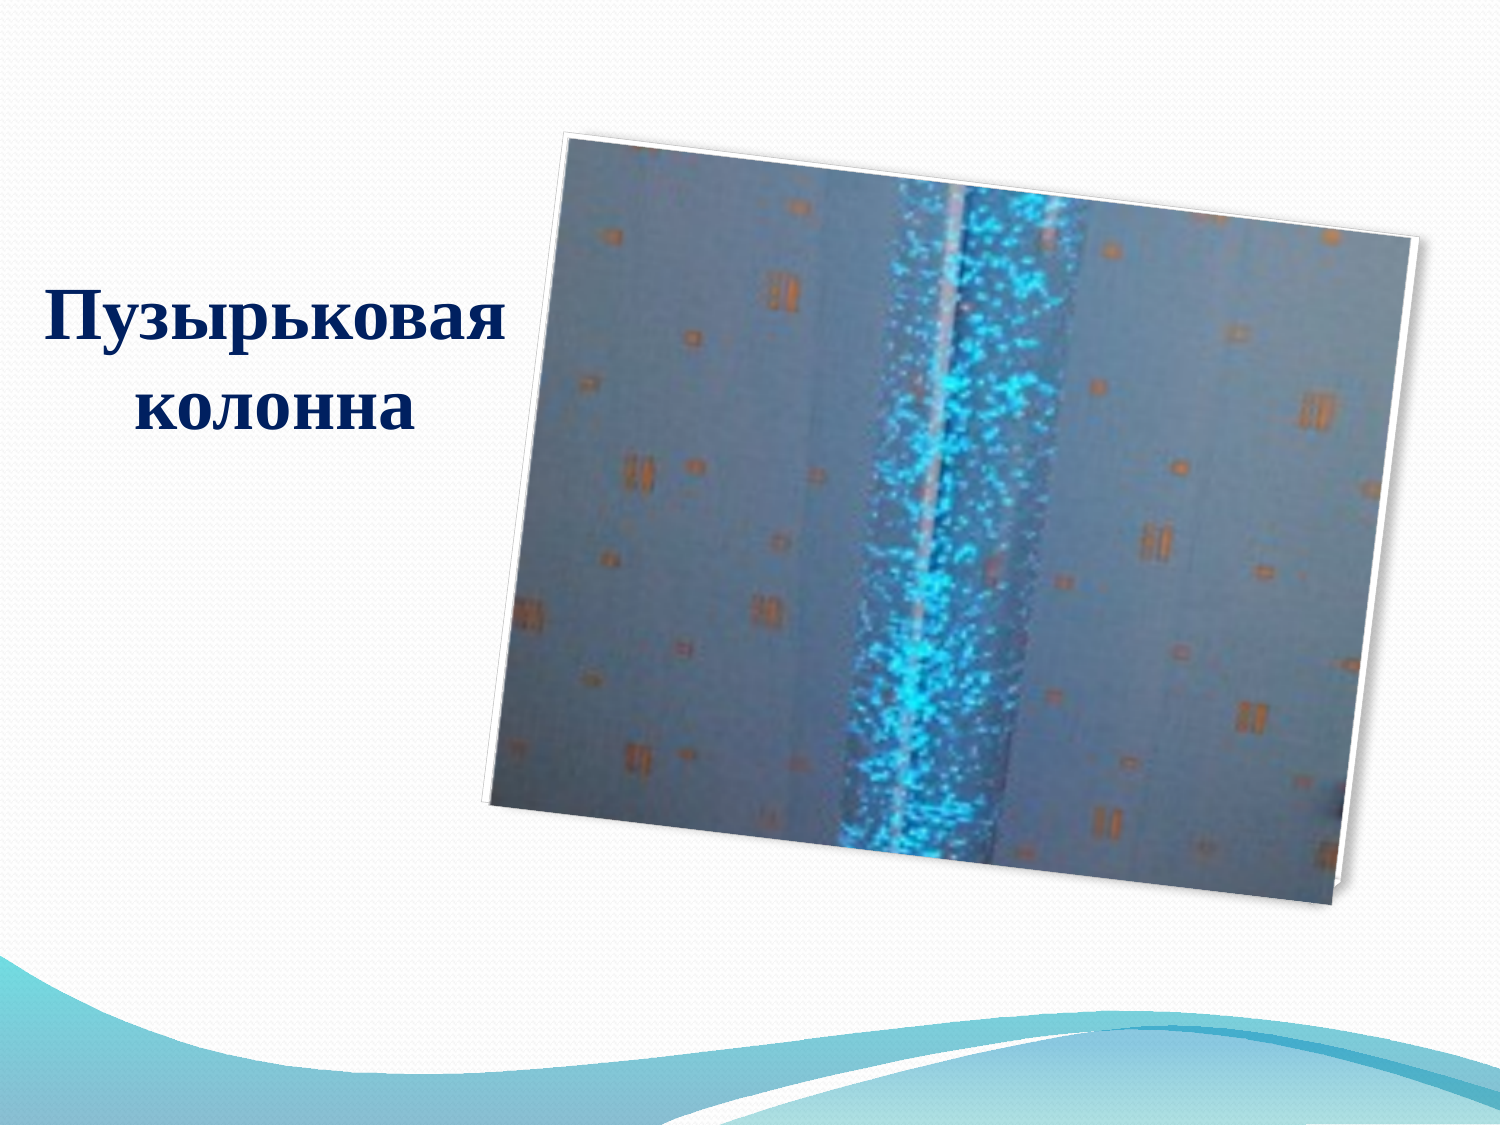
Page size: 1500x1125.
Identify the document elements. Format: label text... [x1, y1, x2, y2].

picture [491, 572, 520, 808]
picture [525, 139, 1375, 858]
picture [1027, 868, 1335, 905]
title Пузырьковая колонна [35, 193, 516, 453]
picture [1379, 235, 1410, 498]
